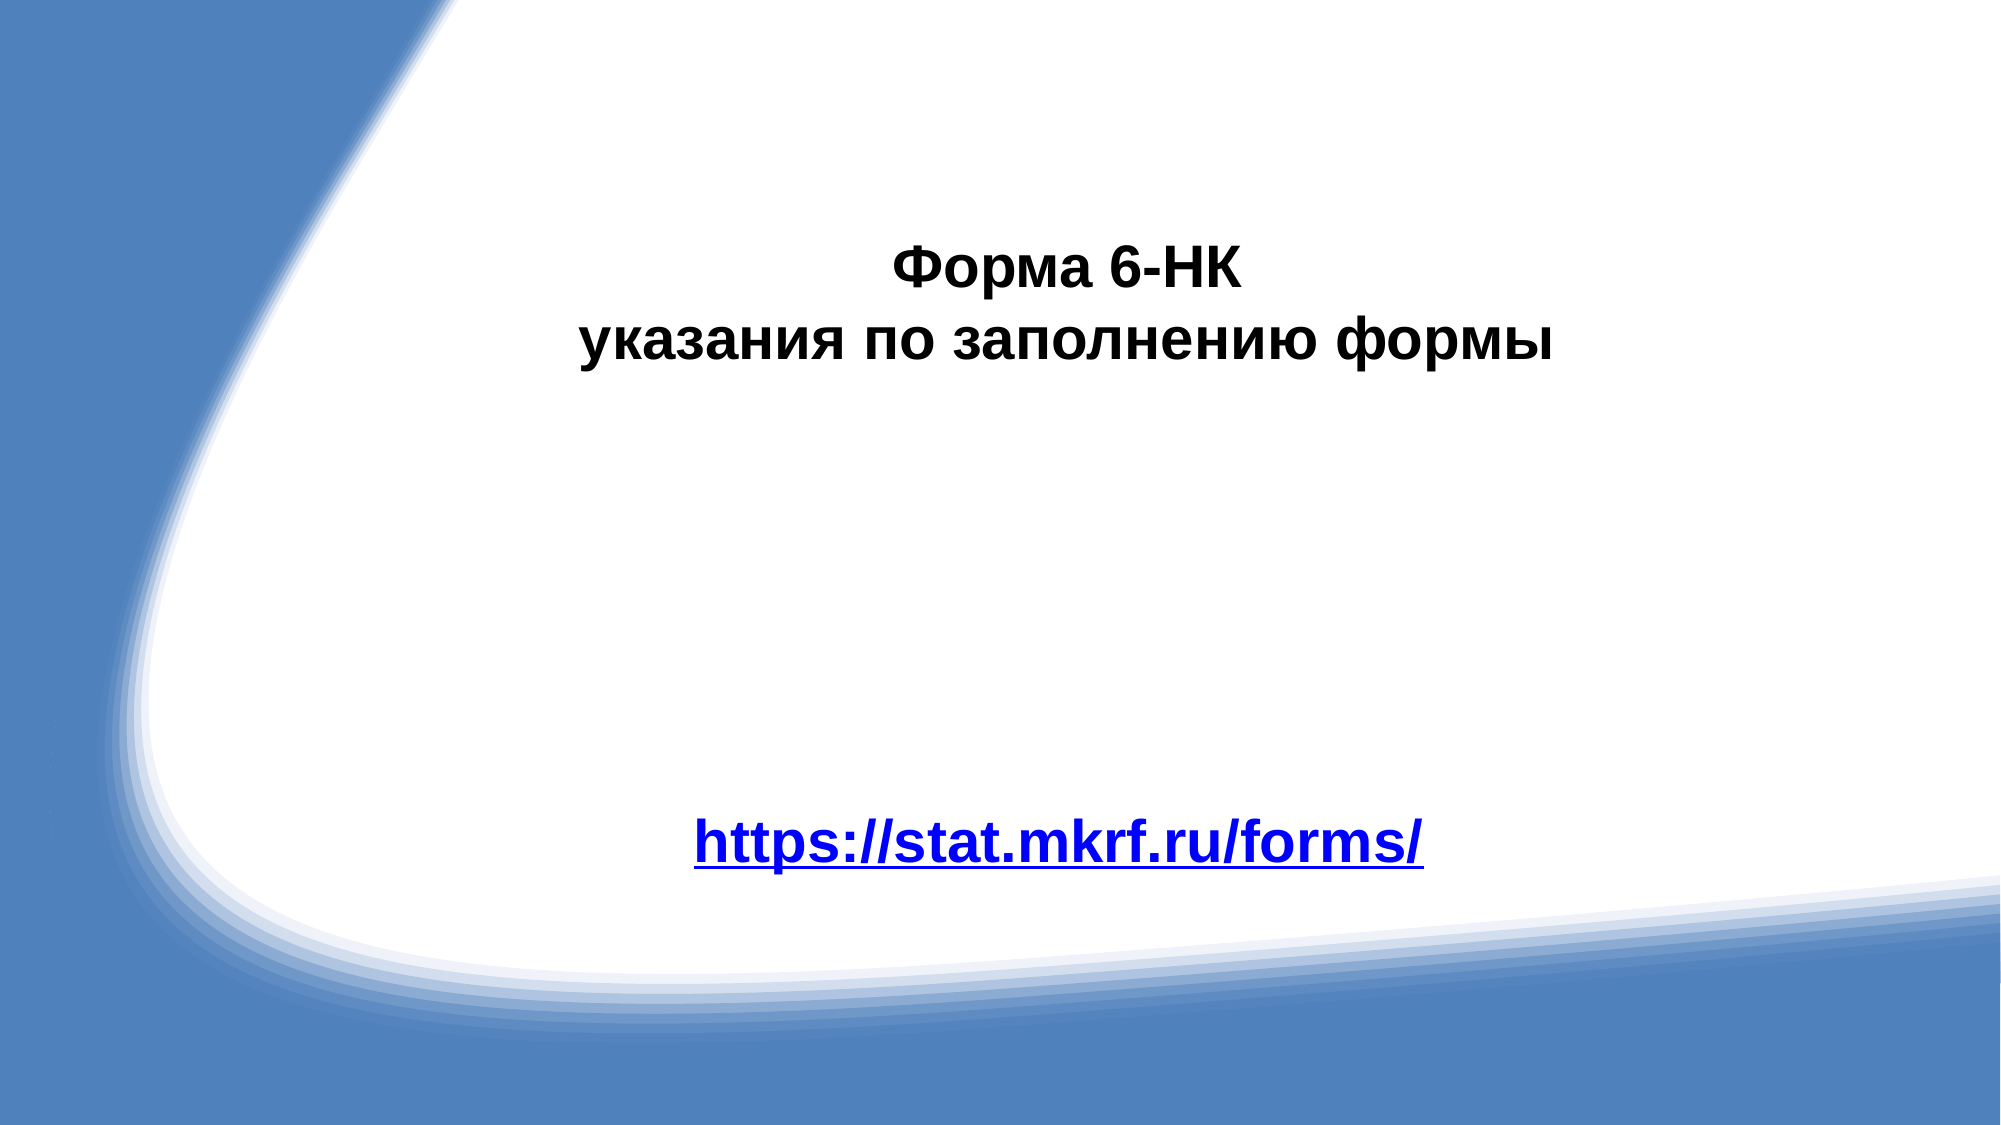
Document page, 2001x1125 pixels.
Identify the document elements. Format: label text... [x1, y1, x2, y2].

title Форма 6-НК указания по заполнению формы https://stat.mkrf.ru/forms/ [279, 217, 1856, 885]
